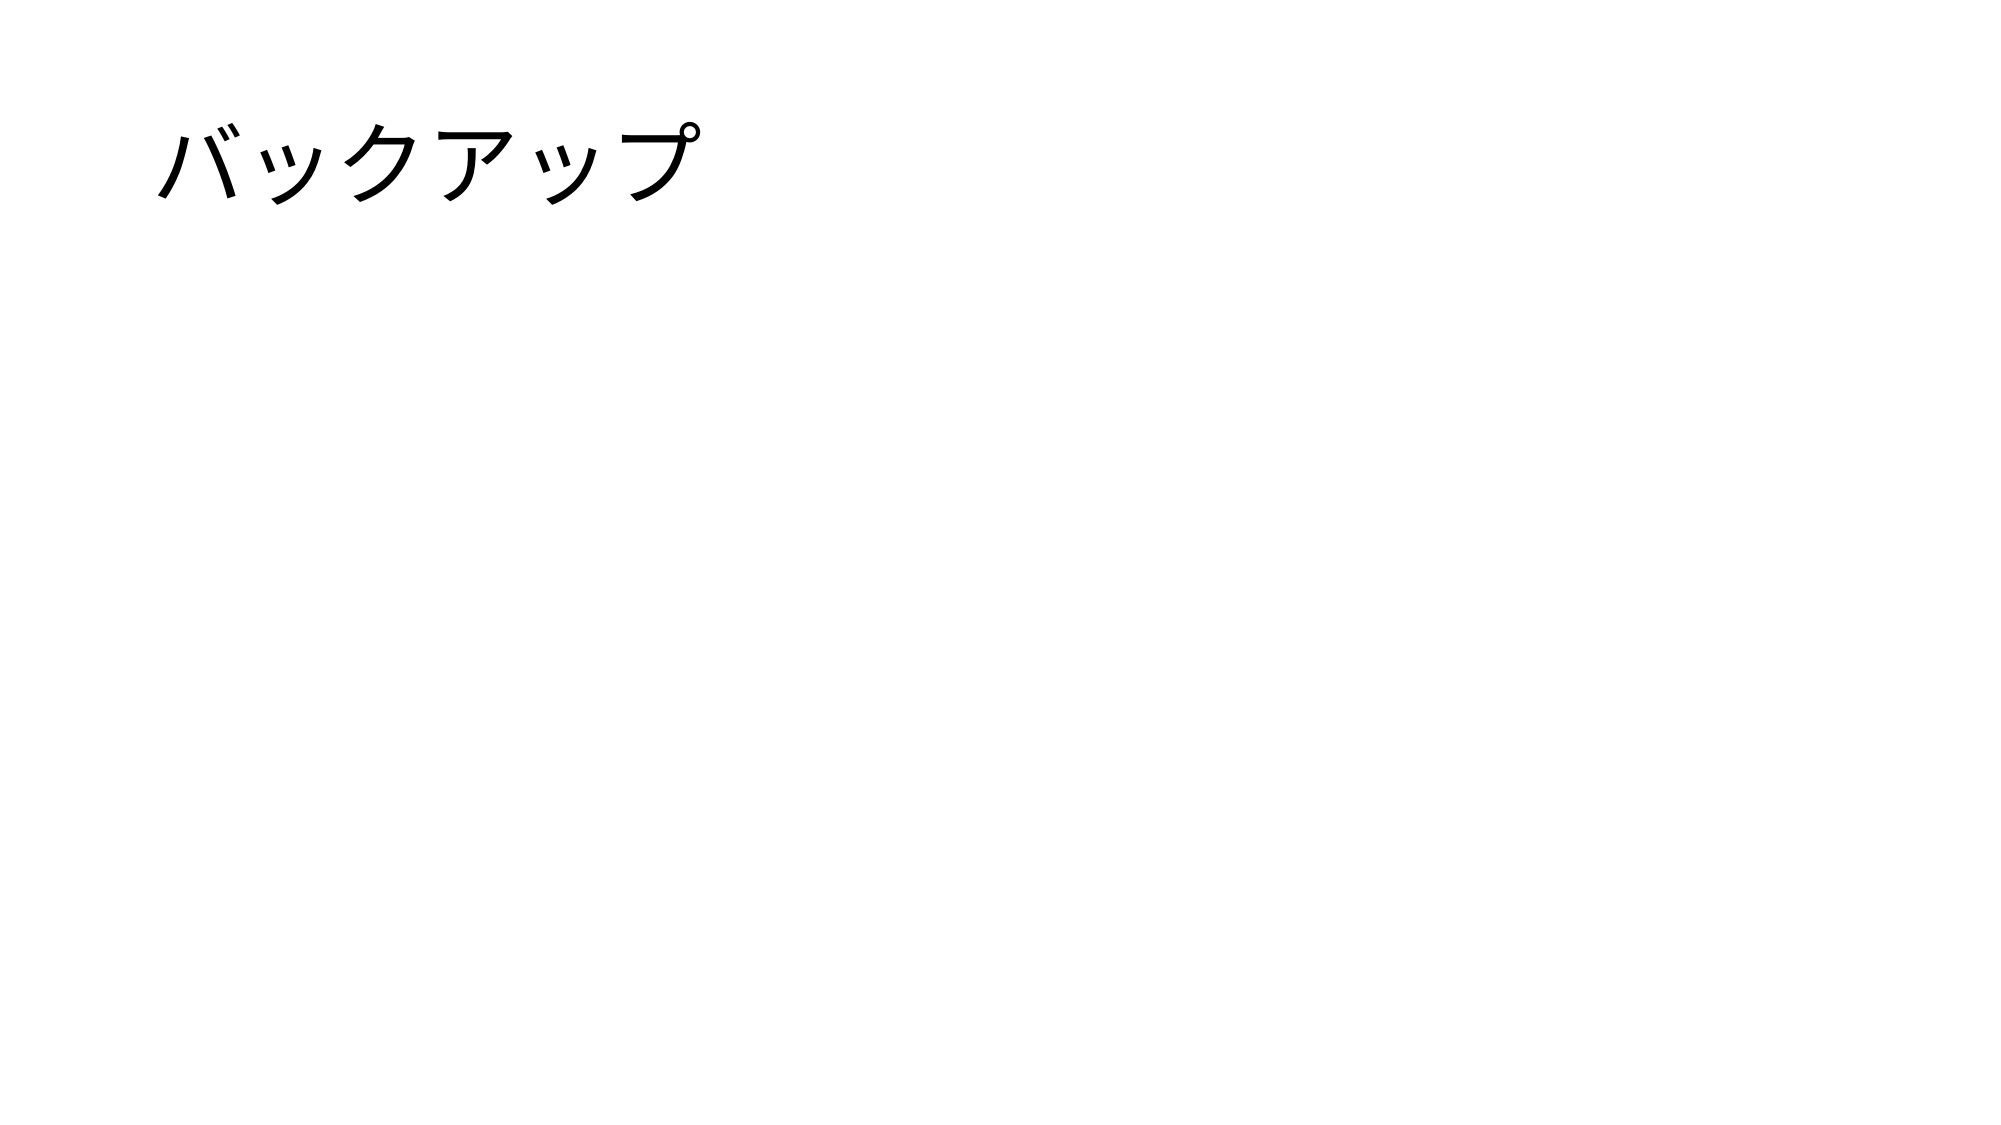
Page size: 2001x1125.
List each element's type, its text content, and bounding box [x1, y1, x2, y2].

title バックアップ [137, 59, 1863, 278]
